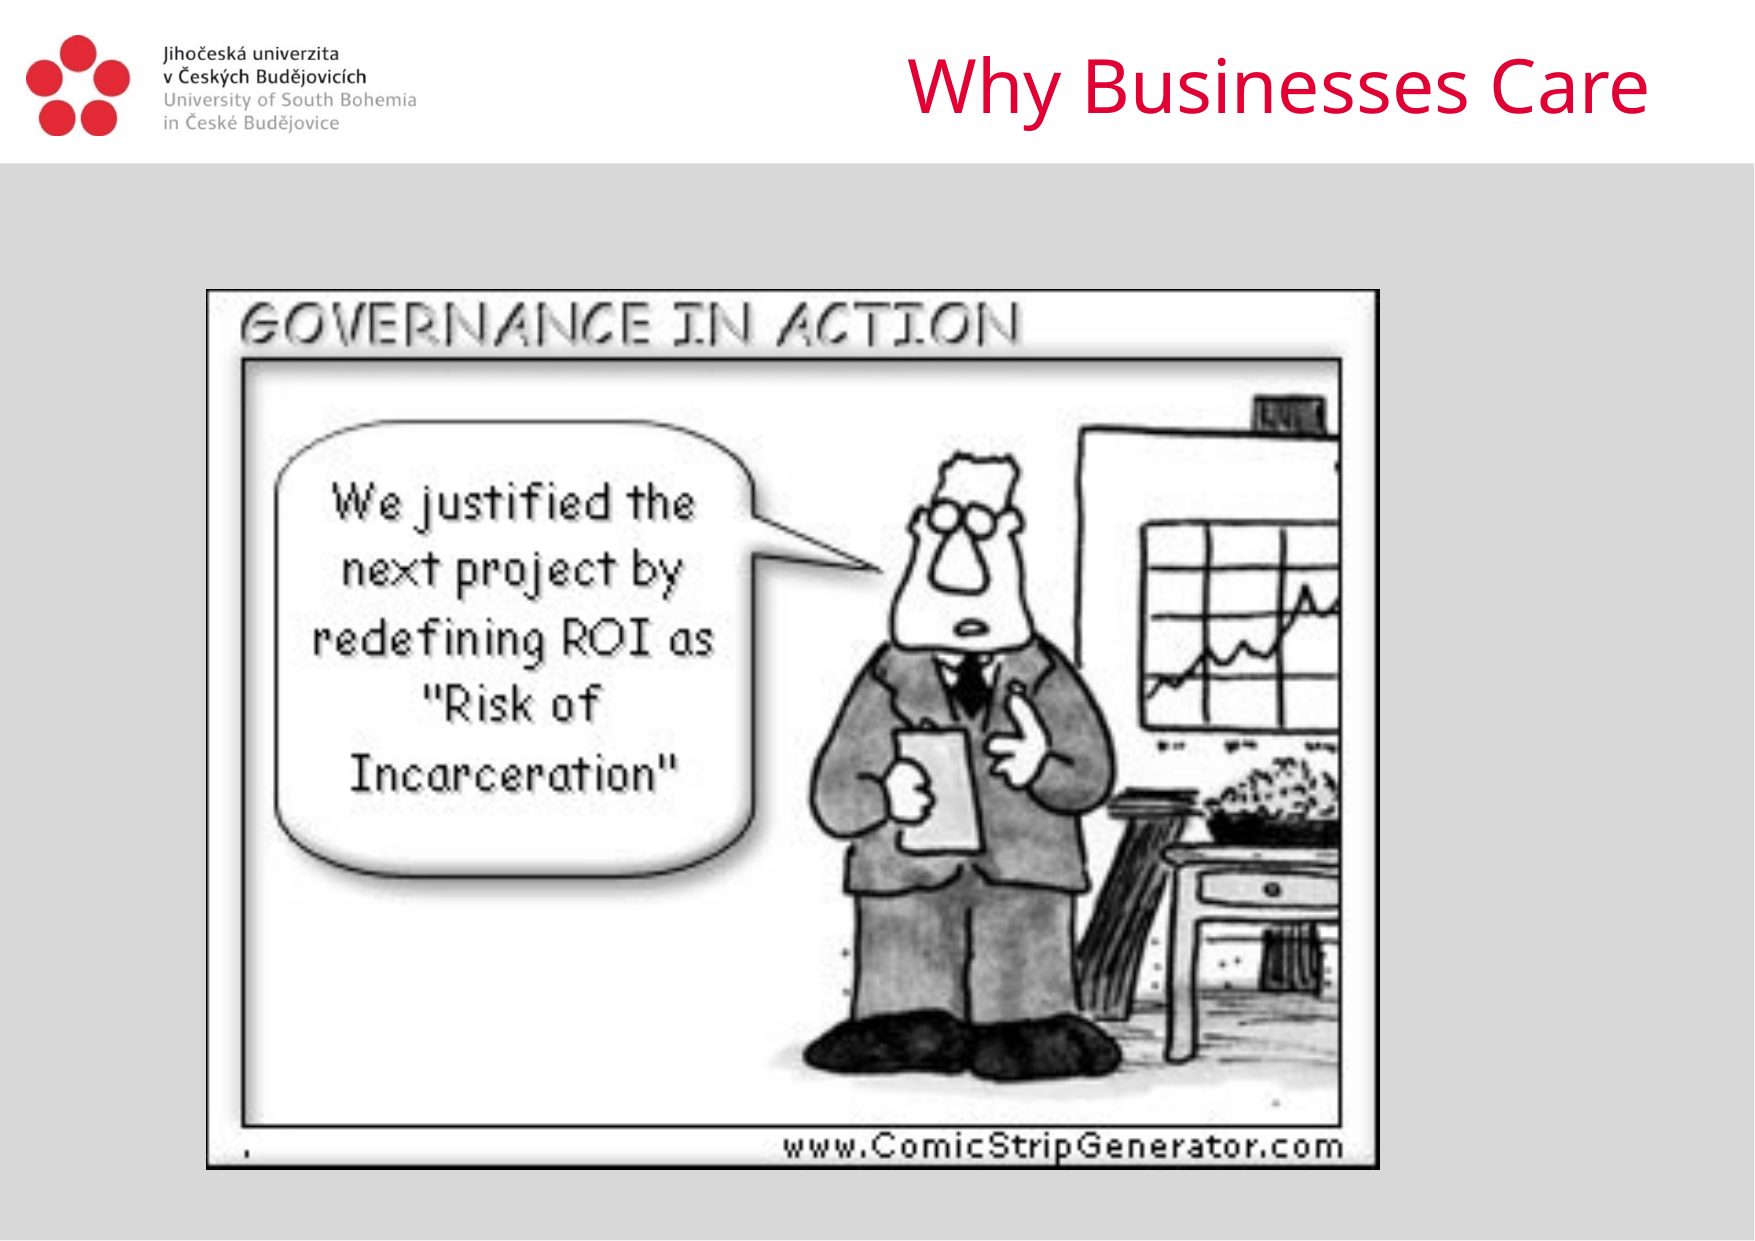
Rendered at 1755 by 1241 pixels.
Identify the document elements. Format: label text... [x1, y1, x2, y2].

picture [26, 35, 417, 136]
title Why Businesses Care [448, 29, 1667, 139]
picture [206, 288, 1380, 1170]
